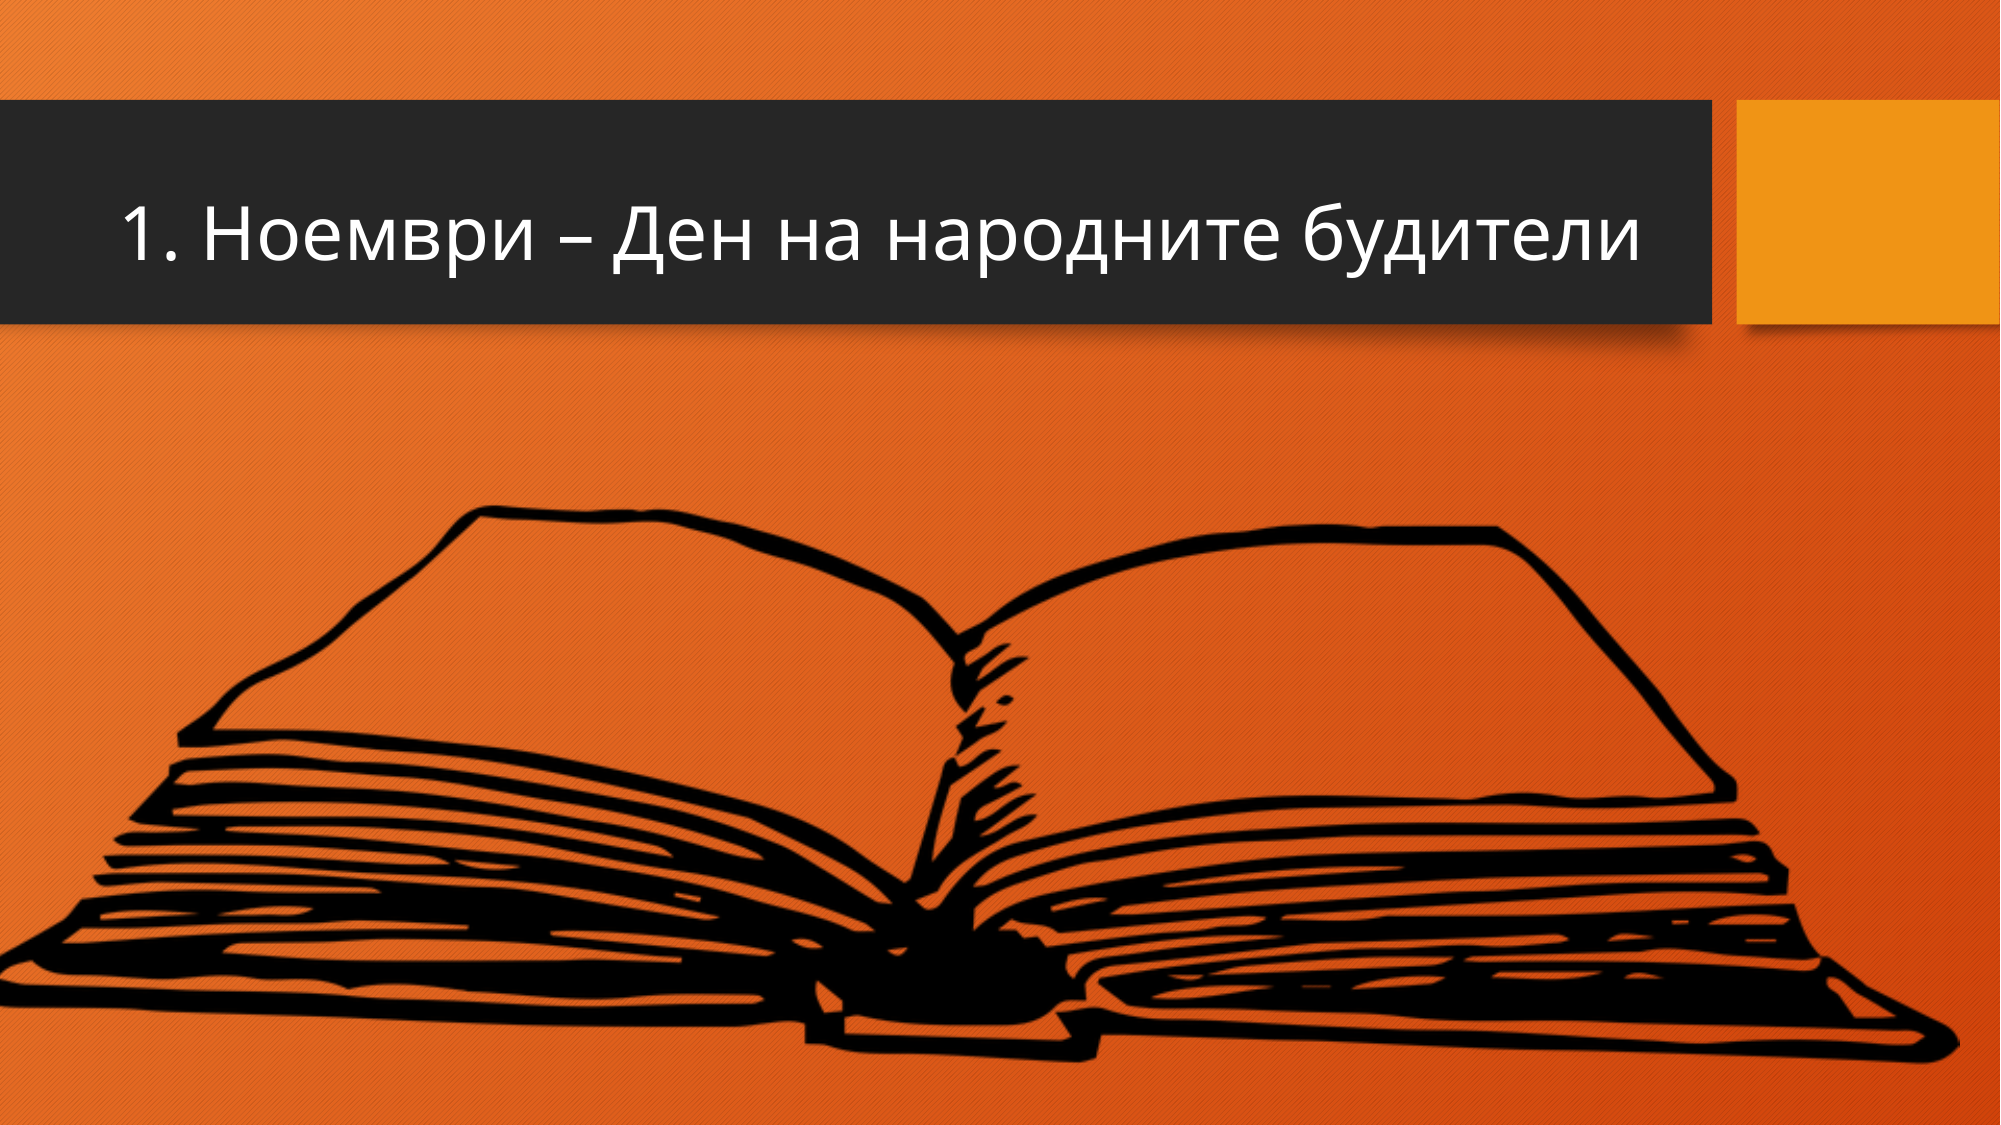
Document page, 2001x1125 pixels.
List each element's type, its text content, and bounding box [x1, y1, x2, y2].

text_box 1. Ноември – Ден на народните будители [59, 107, 1704, 285]
picture [0, 285, 2000, 1125]
